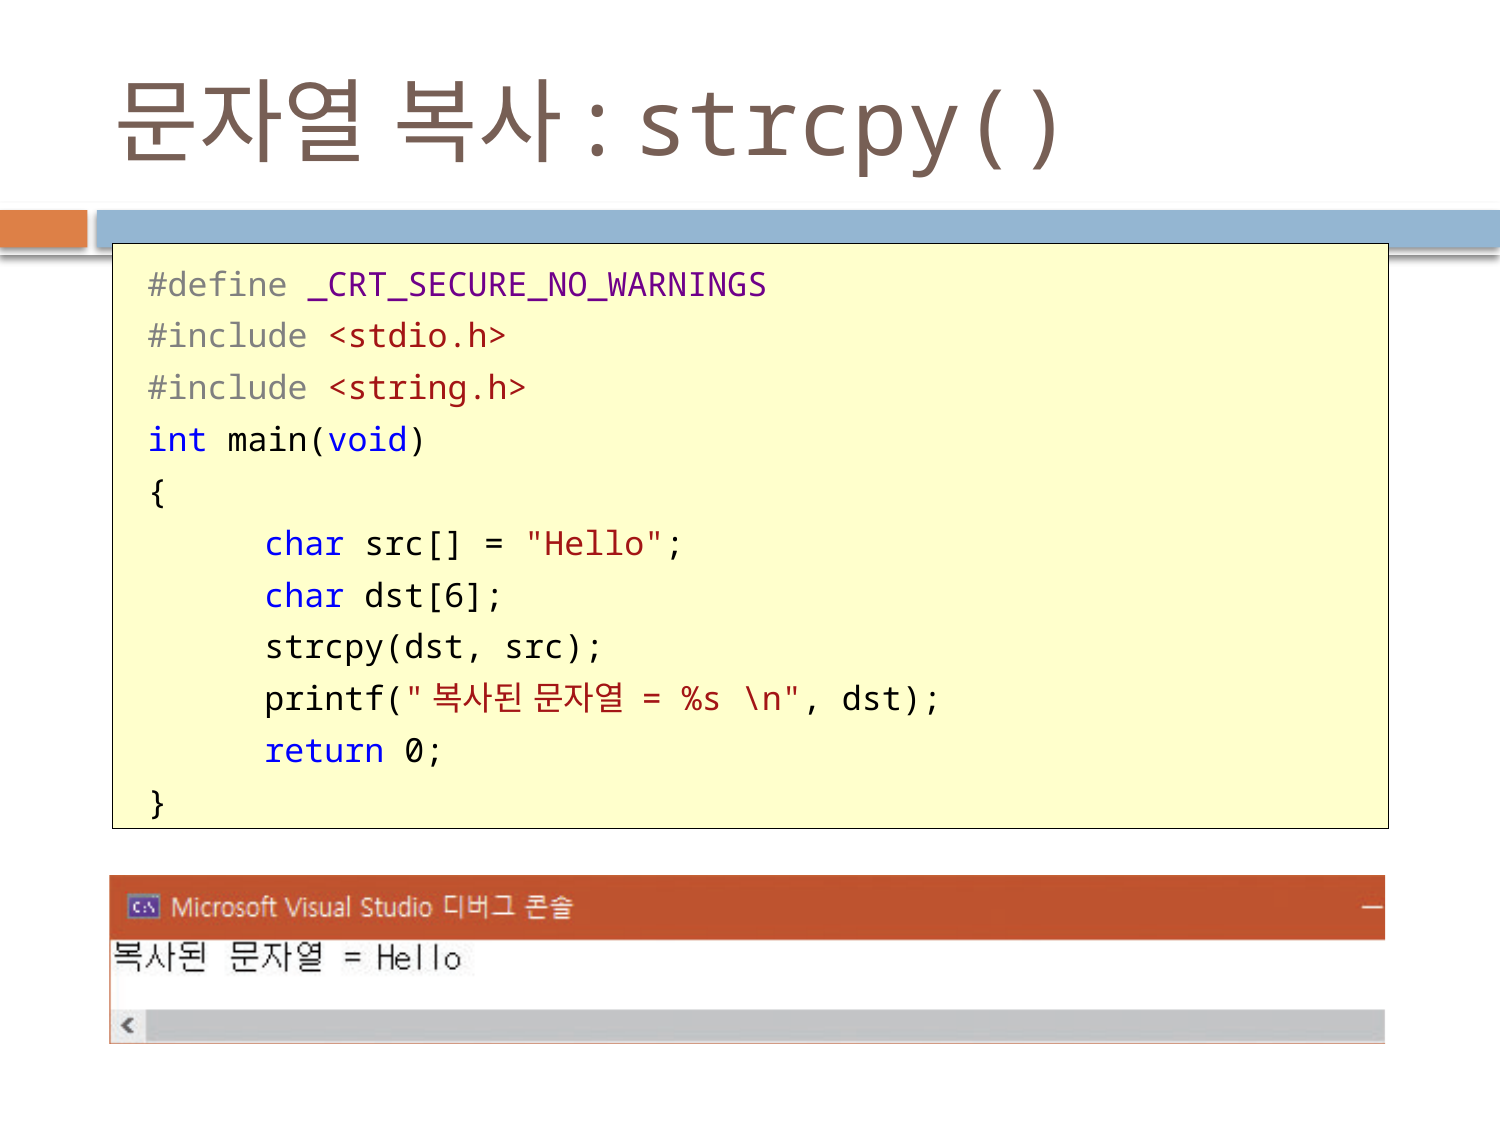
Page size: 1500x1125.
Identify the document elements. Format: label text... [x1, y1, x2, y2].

text_box #define _CRT_SECURE_NO_WARNINGS #include <stdio.h> #include <string.h> int main(void) { char src[] = "Hello"; char dst[6]; strcpy(dst, src); printf("복사된 문자열 = %s \n", dst); return 0; } [112, 243, 1388, 829]
title 문자열 복사: strcpy() [99, 37, 1438, 200]
picture [109, 875, 1386, 1044]
